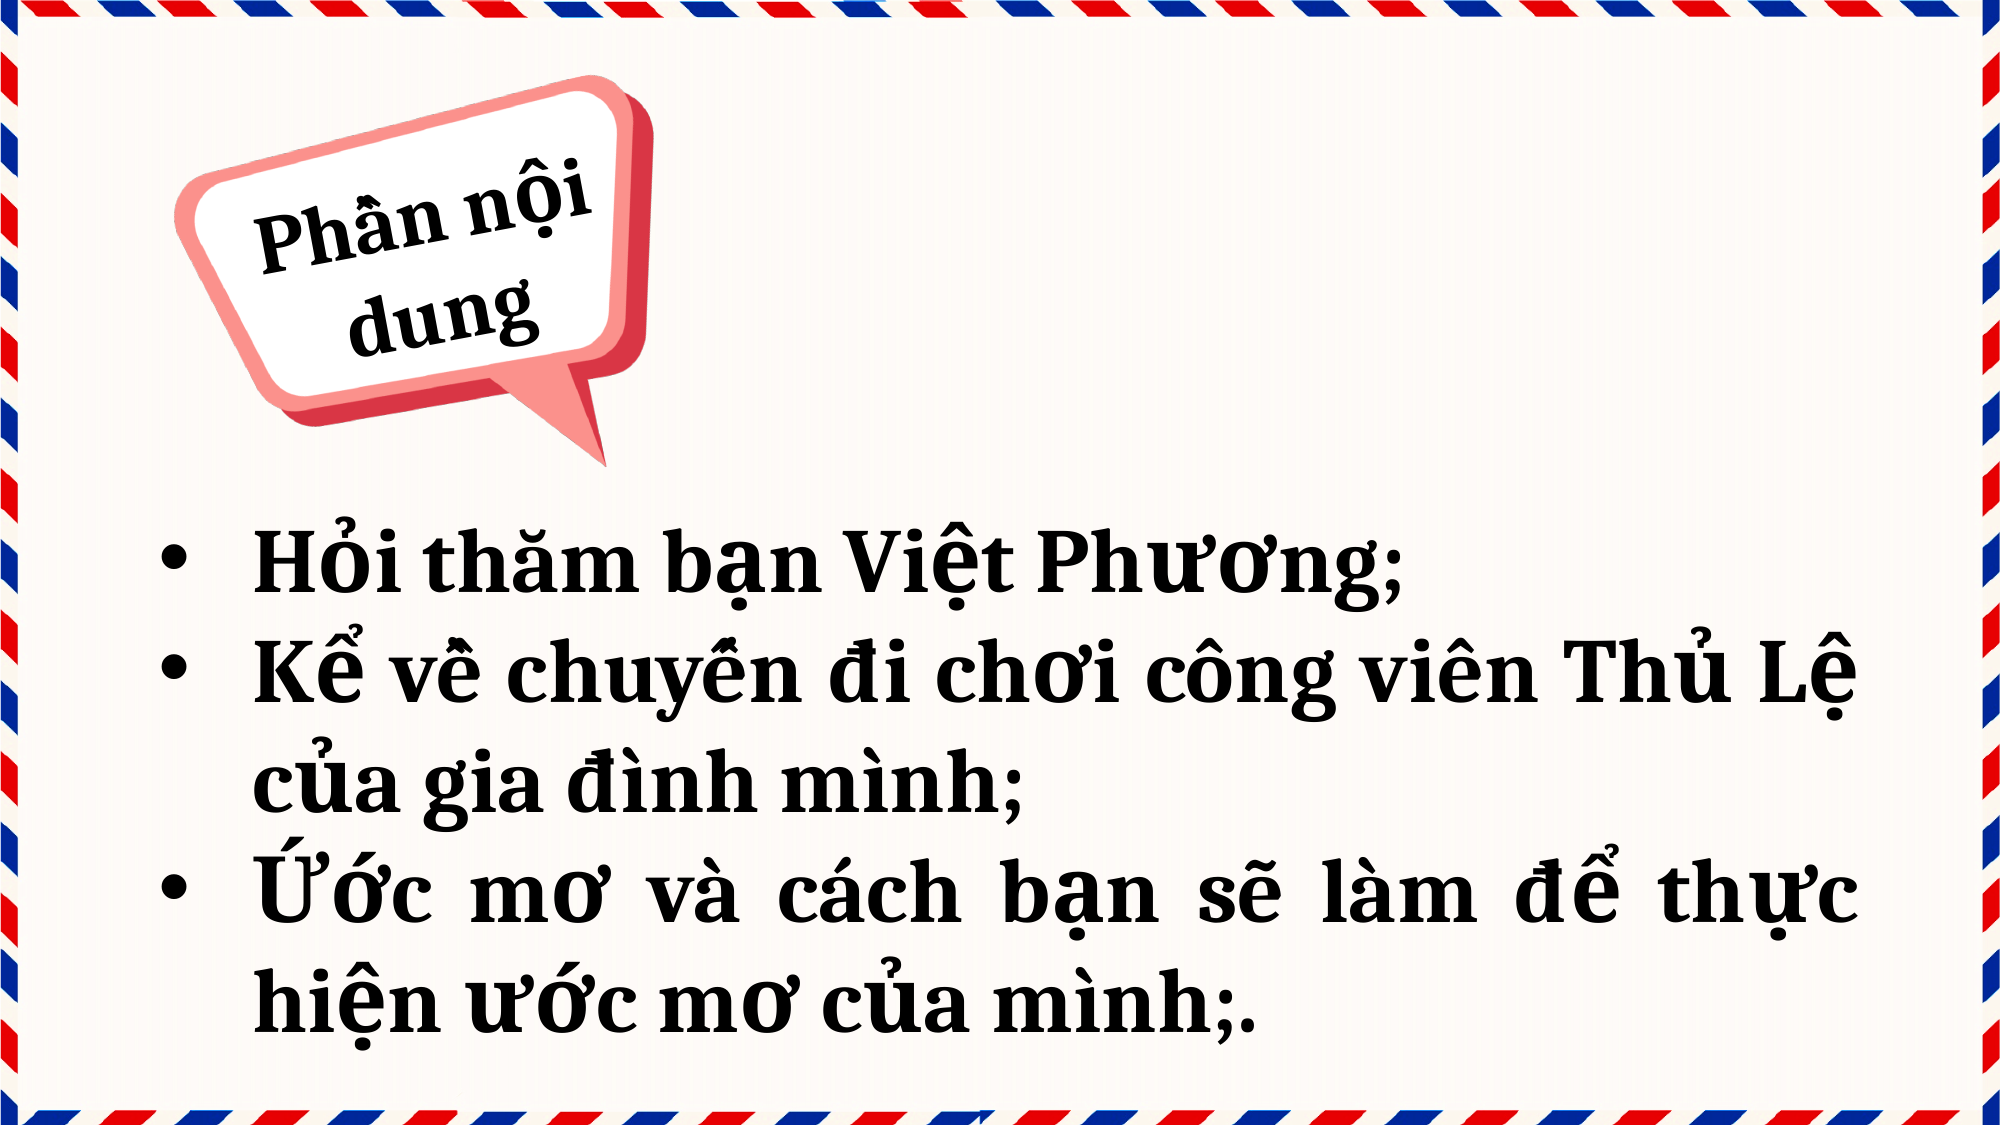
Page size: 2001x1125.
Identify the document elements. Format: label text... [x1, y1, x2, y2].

text_box Hỏi thăm bạn Việt Phương; Kể về chuyến đi chơi công viên Thủ Lệ của gia đình mình; Ứớc mơ và cách bạn sẽ làm để thực hiện ước mơ của mình;. [143, 493, 437, 1059]
text_box Hỏi thăm bạn Việt Phương; Kể về chuyến đi chơi công viên Thủ Lệ của gia đình mình; Ứớc mơ và cách bạn sẽ làm để thực hiện ước mơ của mình;. [1563, 493, 1875, 1059]
picture [3, 0, 2000, 1125]
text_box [189, 109, 690, 497]
